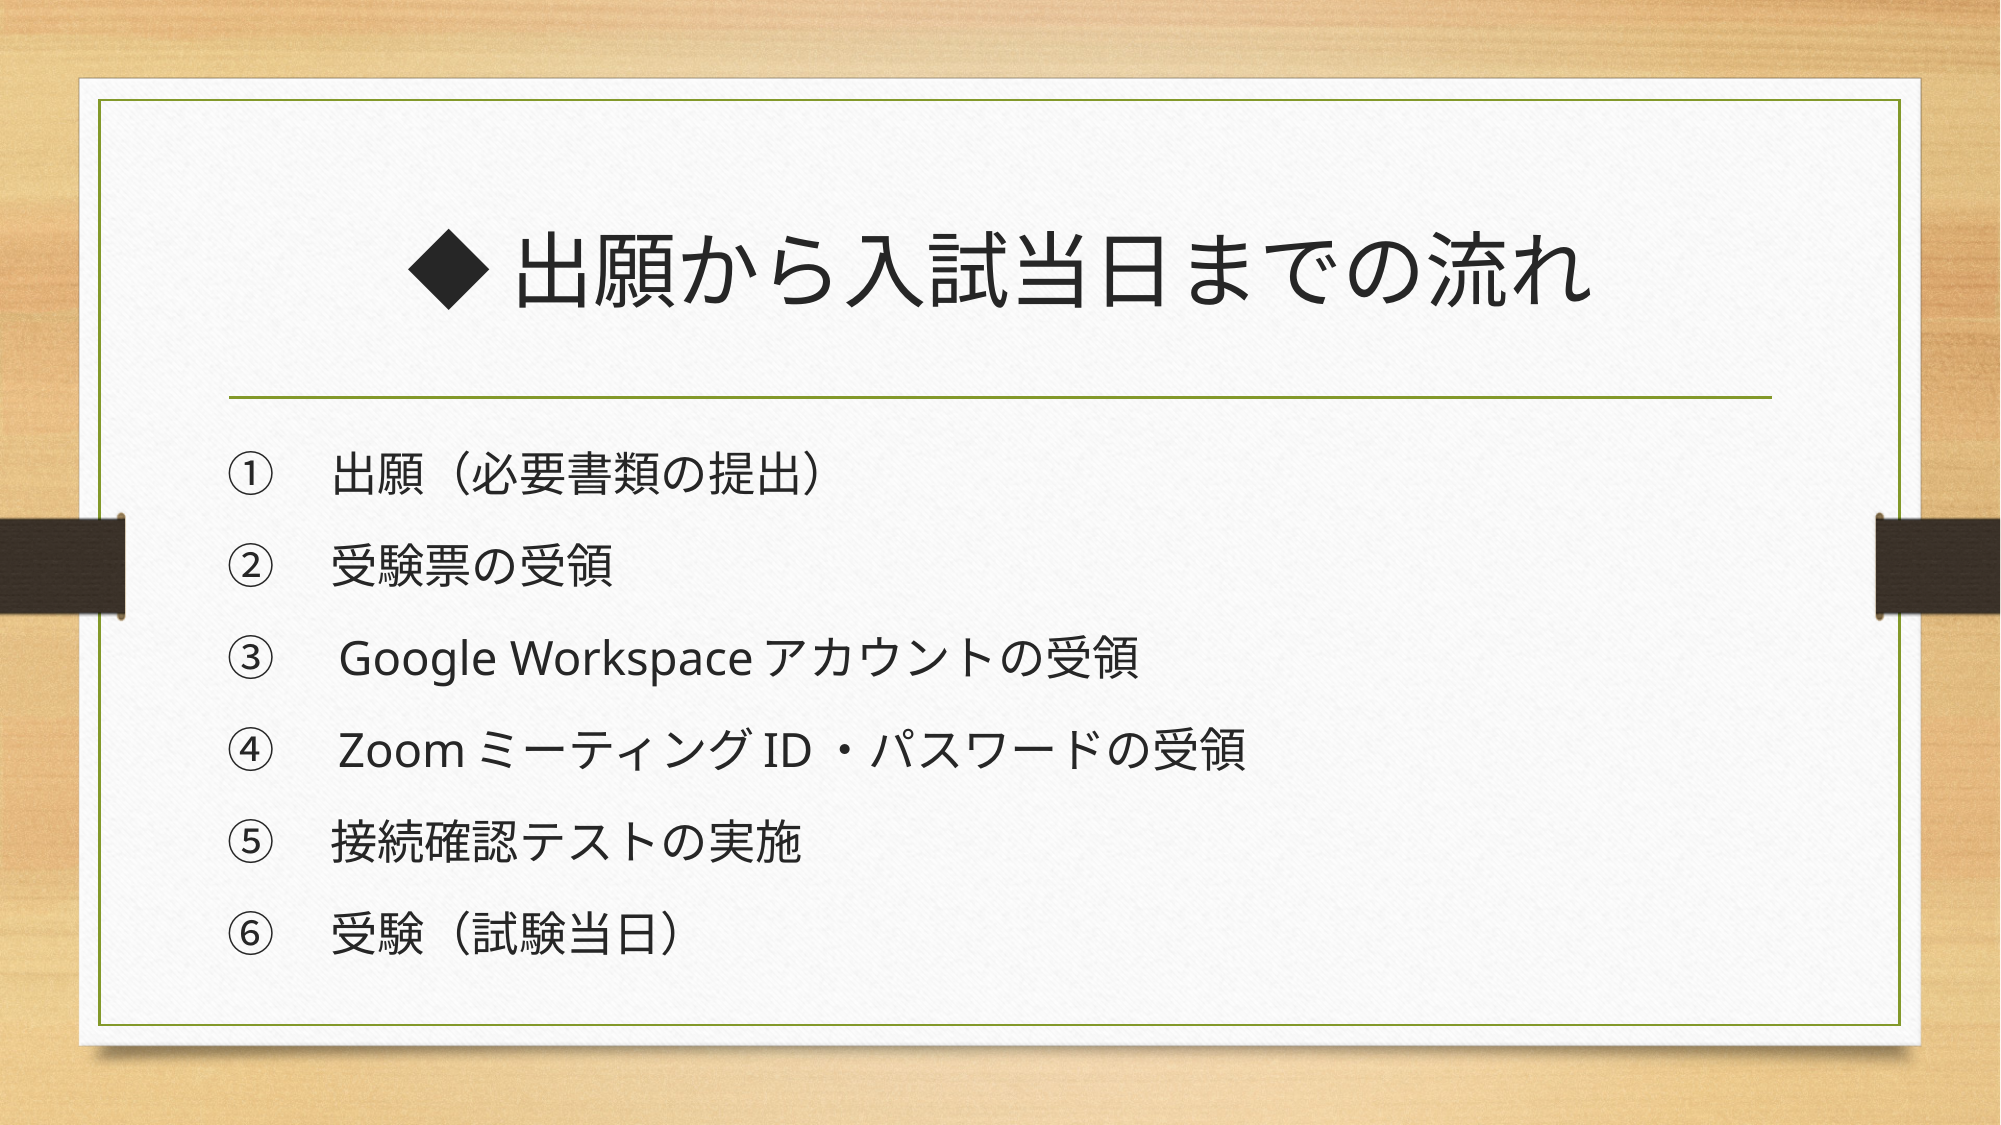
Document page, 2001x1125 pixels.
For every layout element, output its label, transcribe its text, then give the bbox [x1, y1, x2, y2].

title ◆出願から入試当日までの流れ [212, 161, 1788, 375]
list ① 出願（必要書類の提出） ② 受験票の受領 ③ Google Workspaceアカウントの受領 ④ Zoomミーティング​ID・パスワードの受領 ⑤ 接続確認テストの実施 ⑥ 受験（試験当日） [212, 419, 1788, 974]
picture [0, 0, 2001, 1125]
